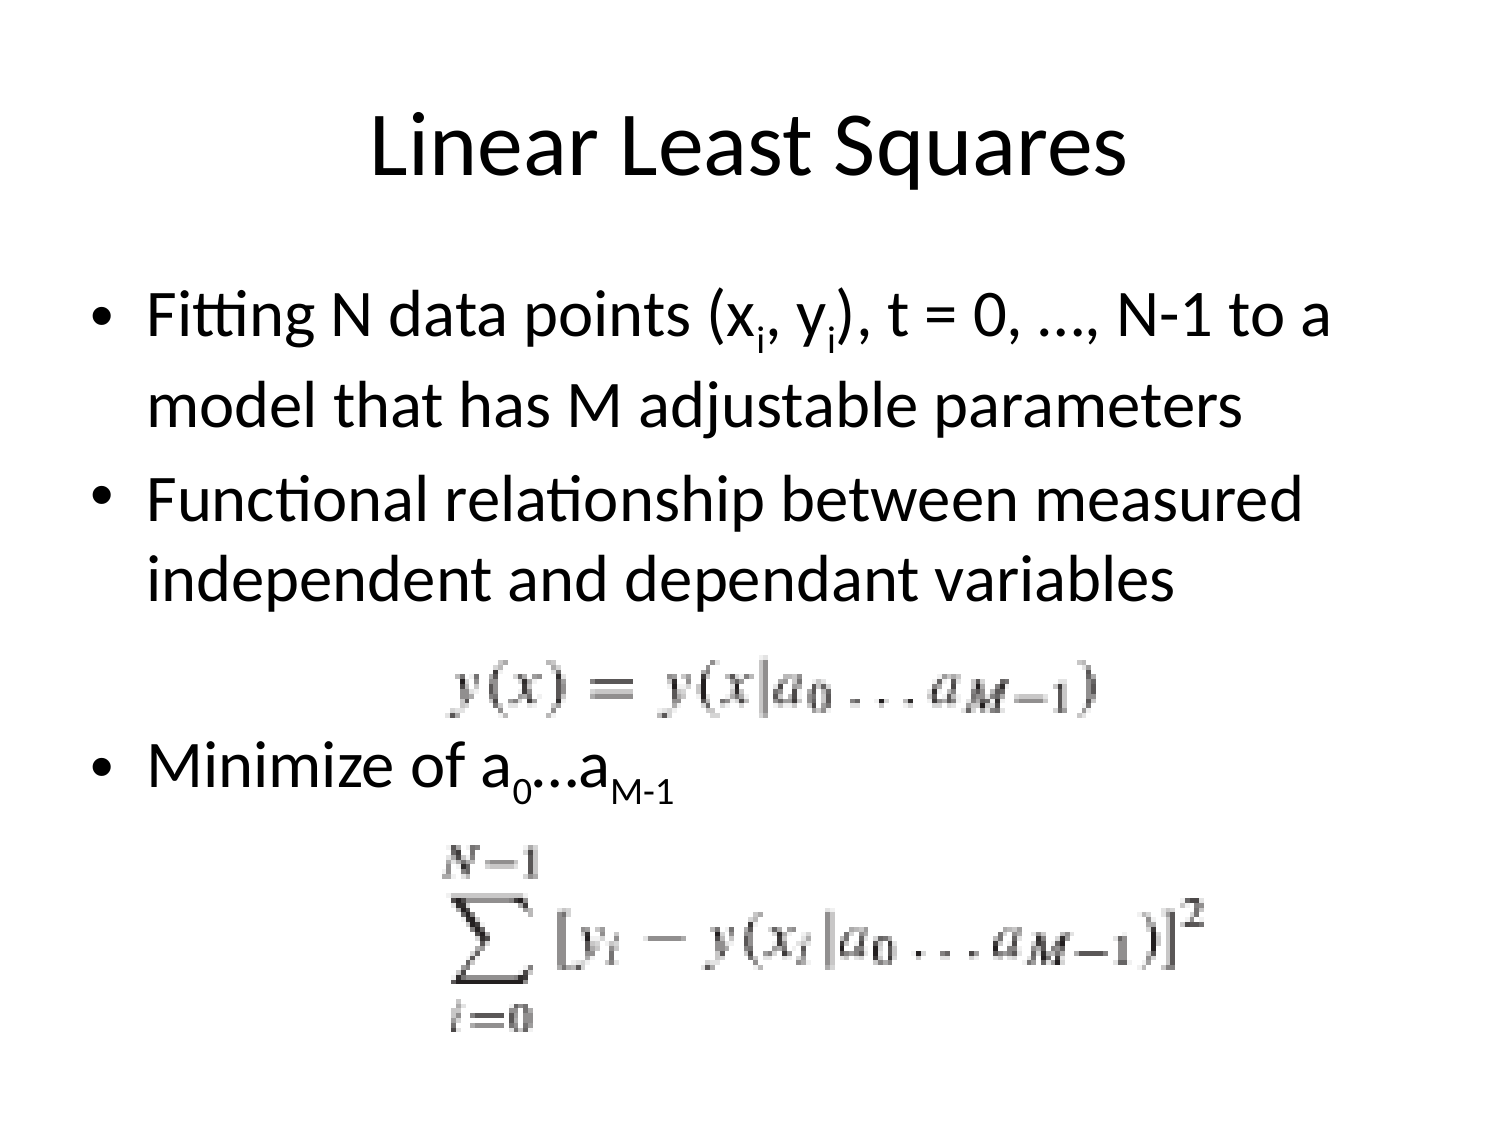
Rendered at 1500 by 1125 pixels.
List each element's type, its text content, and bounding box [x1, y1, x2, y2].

list Fitting N data points (xi, yi), t = 0, …, N-1 to a model that has M adjustable parameters Functional relationship between measured independent and dependant variables Minimize of a0…aM-1 [75, 262, 1425, 1005]
picture [412, 612, 1140, 762]
picture [399, 812, 1238, 1052]
title Linear Least Squares [75, 45, 1425, 233]
